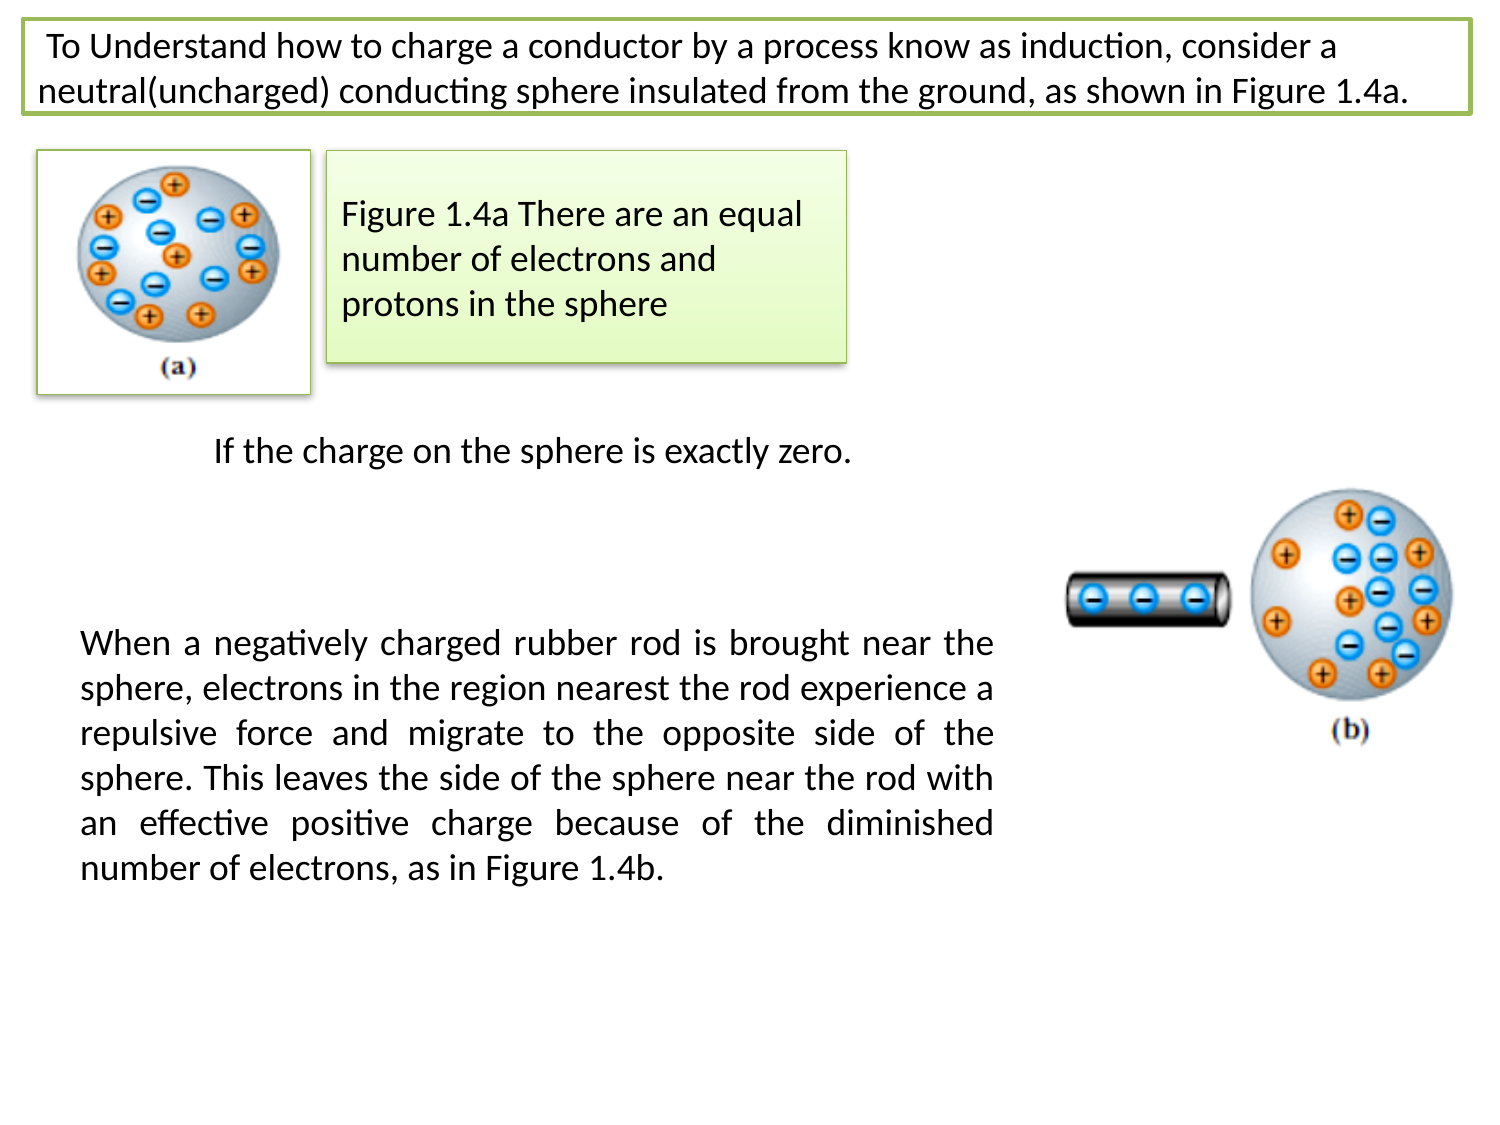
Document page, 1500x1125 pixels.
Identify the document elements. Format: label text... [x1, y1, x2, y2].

text_box If the charge on the sphere is exactly zero. [198, 419, 877, 479]
text_box When a negatively charged rubber rod is brought near the sphere, electrons in the region nearest the rod experience a repulsive force and migrate to the opposite side of the sphere. This leaves the side of the sphere near the rod with an effective positive charge because of the diminished number of electrons, as in Figure 1.4b. [65, 610, 1011, 896]
text_box To Understand how to charge a conductor by a process know as induction, consider a neutral(uncharged) conducting sphere insulated from the ground, as shown in Figure 1.4a. [21, 17, 1473, 116]
picture [1045, 483, 1471, 755]
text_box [37, 150, 847, 394]
